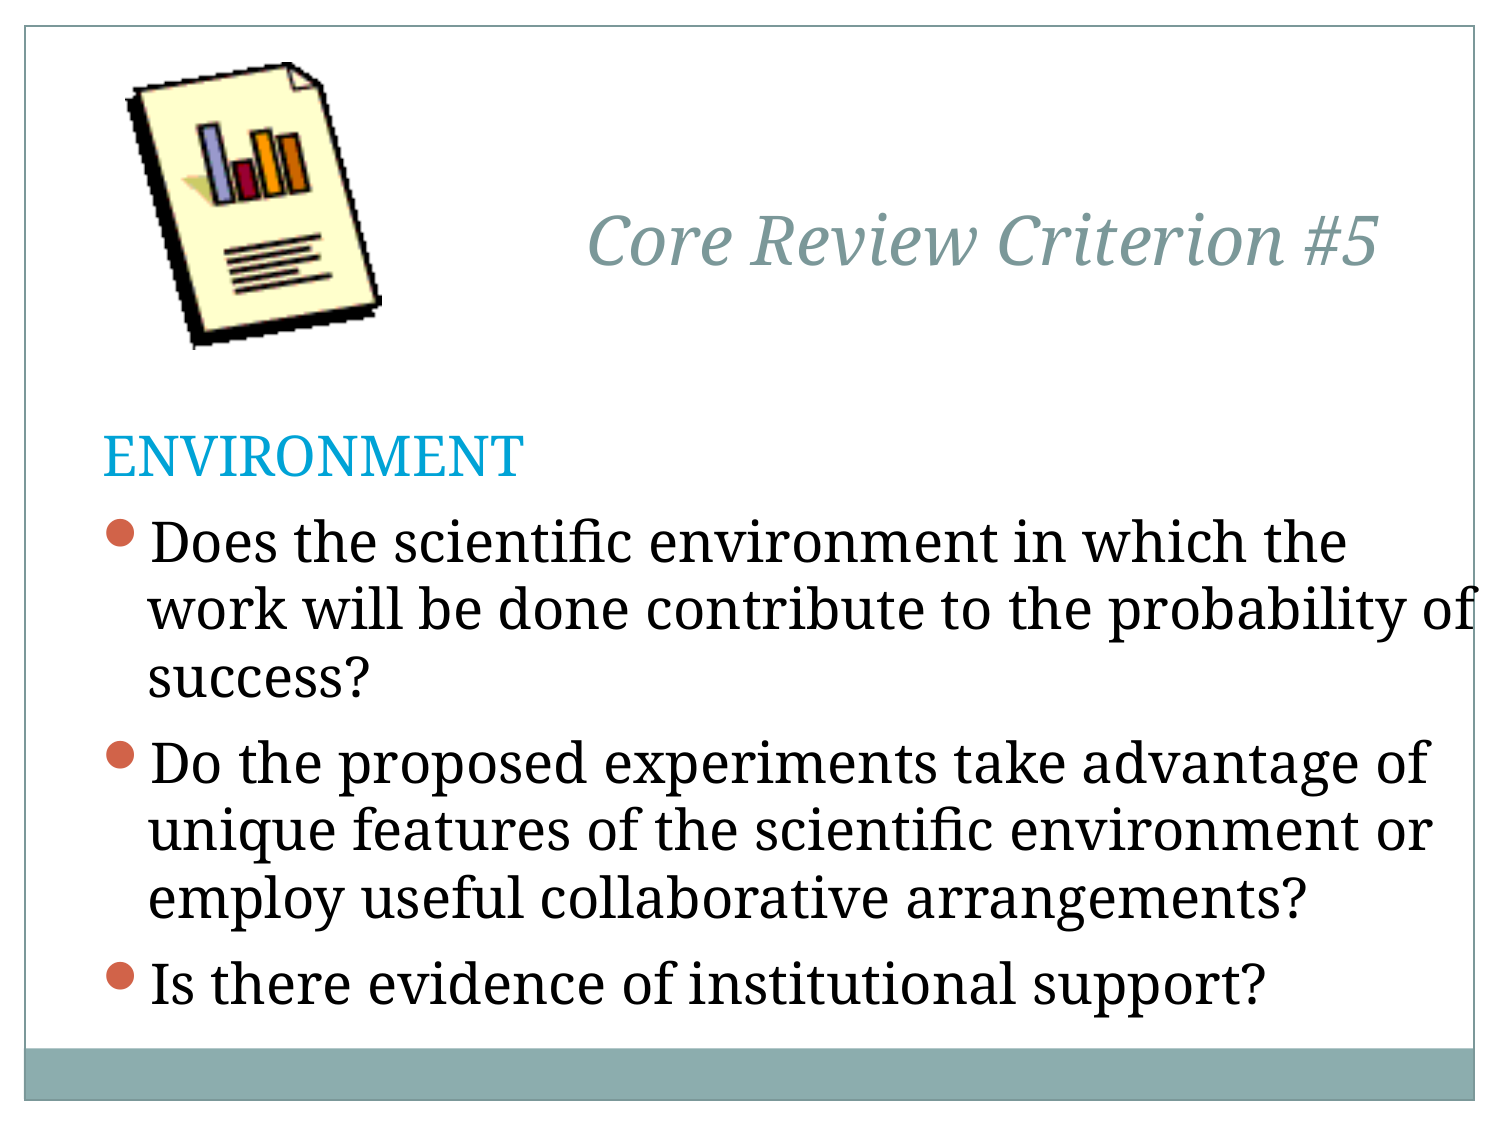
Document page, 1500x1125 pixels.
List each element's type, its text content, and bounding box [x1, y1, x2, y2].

list ENVIRONMENT Does the scientific environment in which the work will be done contribute to the probability of success? Do the proposed experiments take advantage of unique features of the scientific environment or employ useful collaborative arrangements? Is there evidence of institutional support? [87, 412, 1500, 1088]
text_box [124, 62, 382, 351]
title Core Review Criterion #5 [467, 99, 1500, 287]
